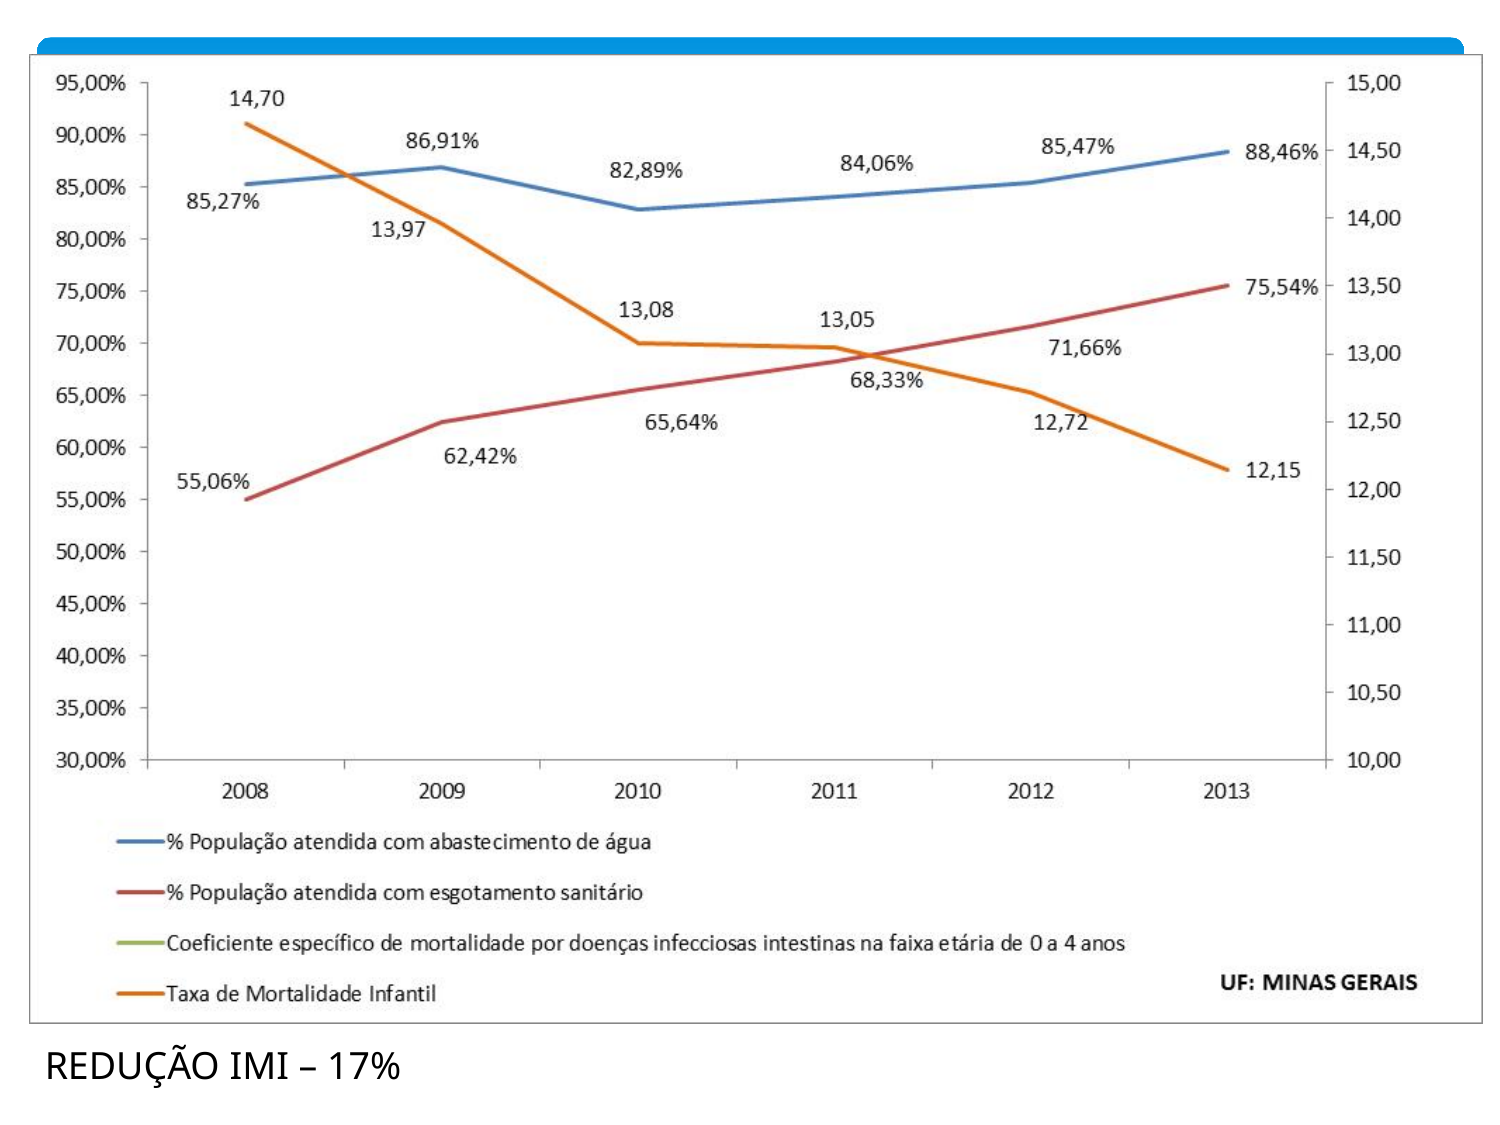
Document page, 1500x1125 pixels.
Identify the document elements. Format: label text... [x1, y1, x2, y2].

picture [29, 54, 1483, 1024]
text_box REDUÇÃO IMI – 17% [30, 1034, 417, 1095]
